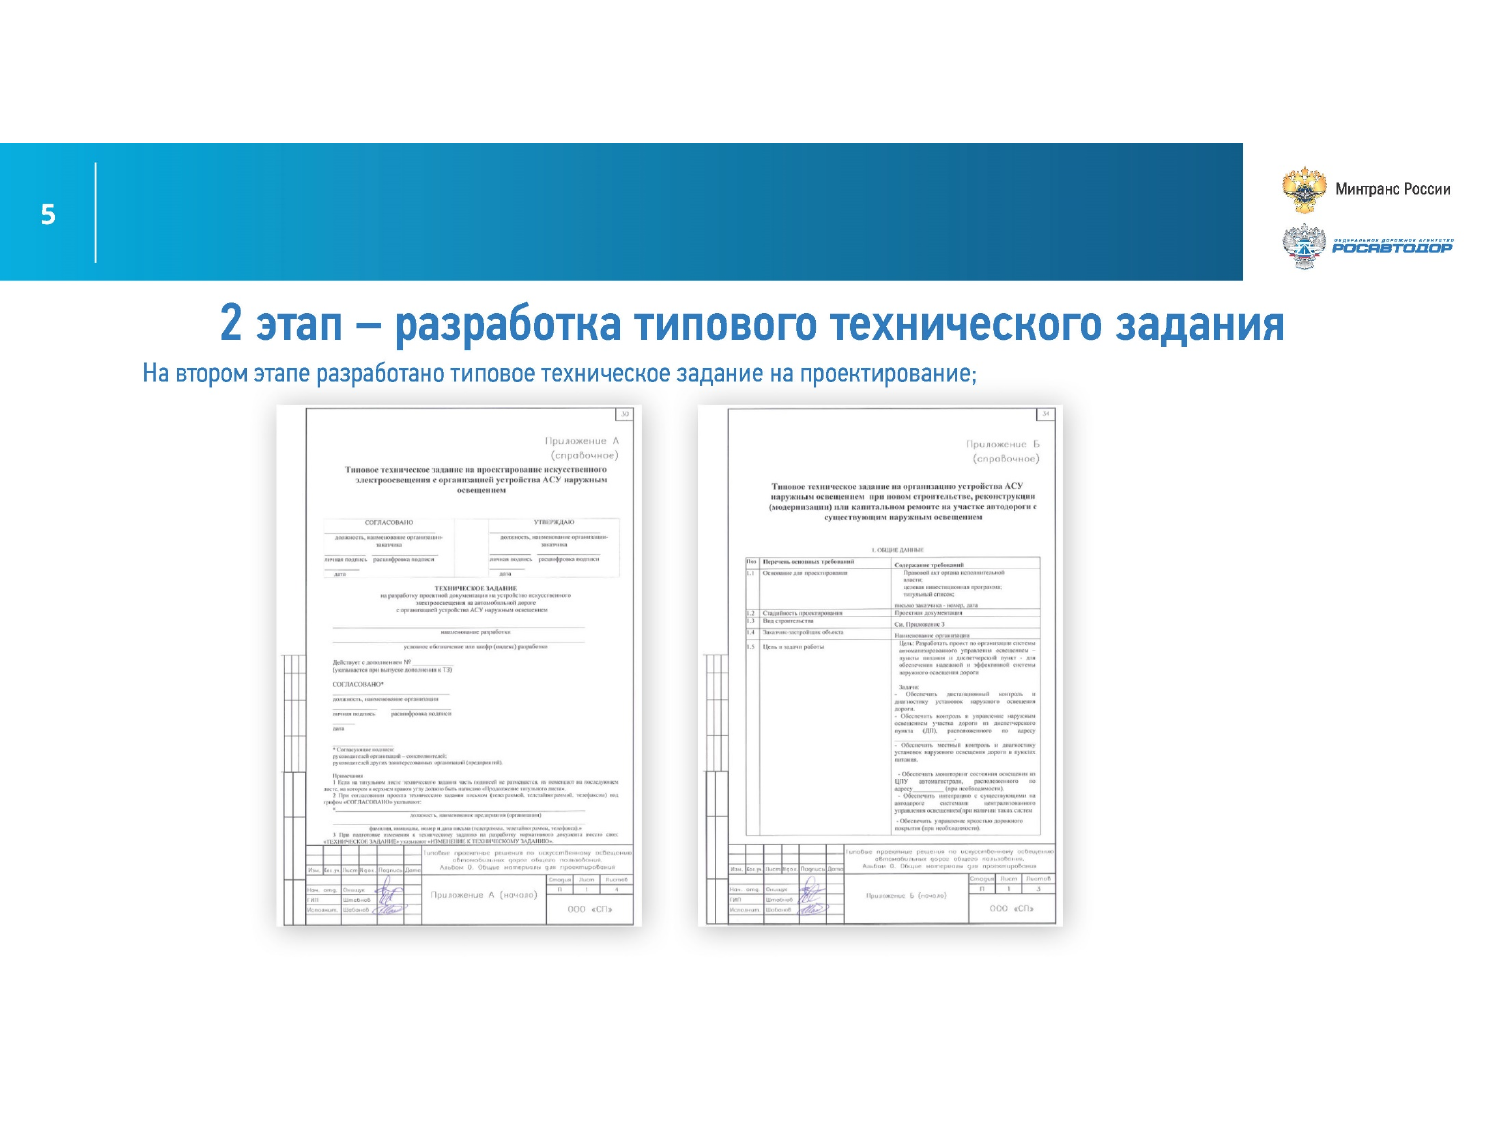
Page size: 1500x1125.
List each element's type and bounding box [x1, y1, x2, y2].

picture [0, 143, 1500, 982]
picture [42, 204, 55, 225]
